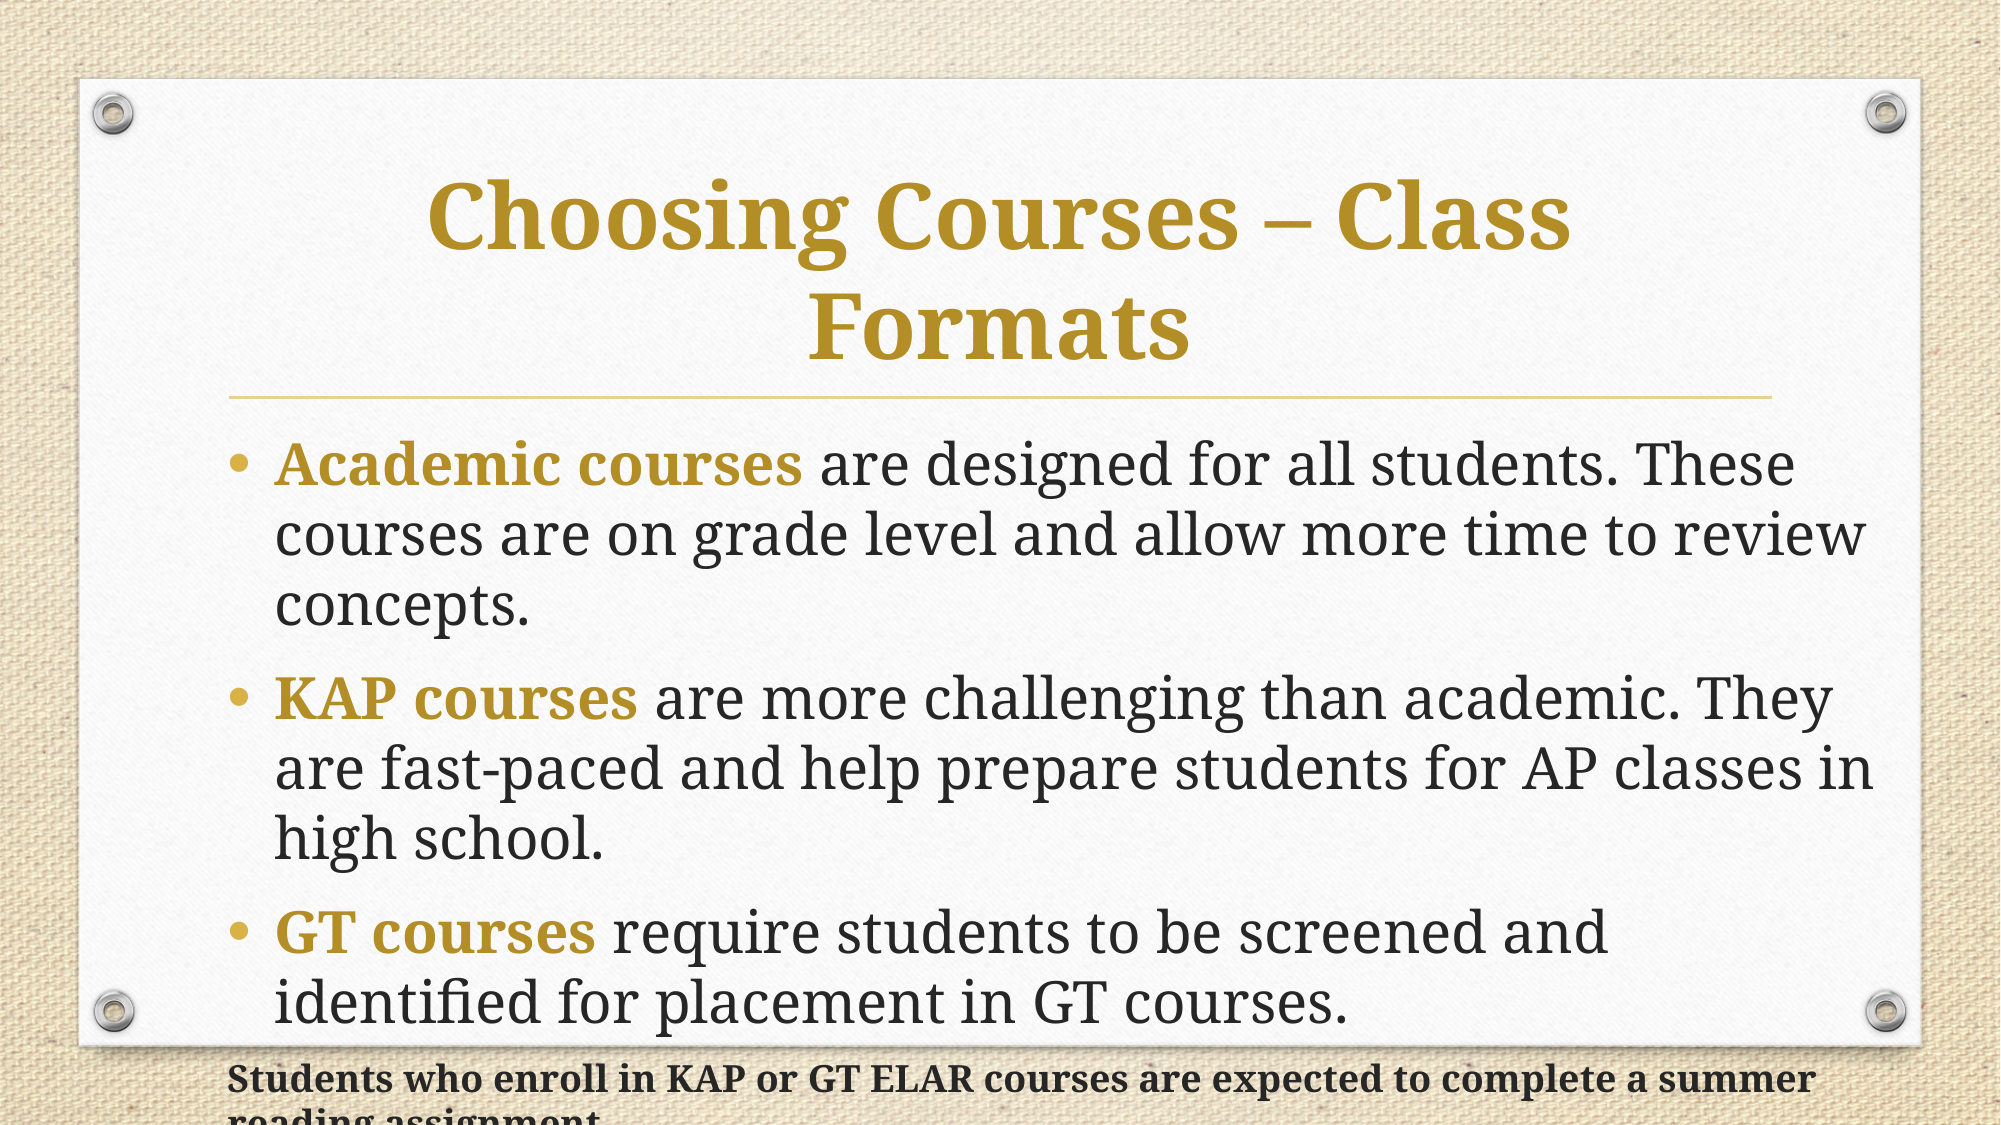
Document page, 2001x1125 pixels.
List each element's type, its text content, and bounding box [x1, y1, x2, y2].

title Choosing Courses – Class Formats [212, 161, 1788, 375]
picture [0, 0, 2001, 1125]
list Academic courses are designed for all students. These courses are on grade level and allow more time to review concepts. KAP courses are more challenging than academic. They are fast-paced and help prepare students for AP classes in high school. GT courses require students to be screened and identified for placement in GT courses. Students who enroll in KAP or GT ELAR courses are expected to complete a summer reading assignment. [212, 419, 1899, 1026]
